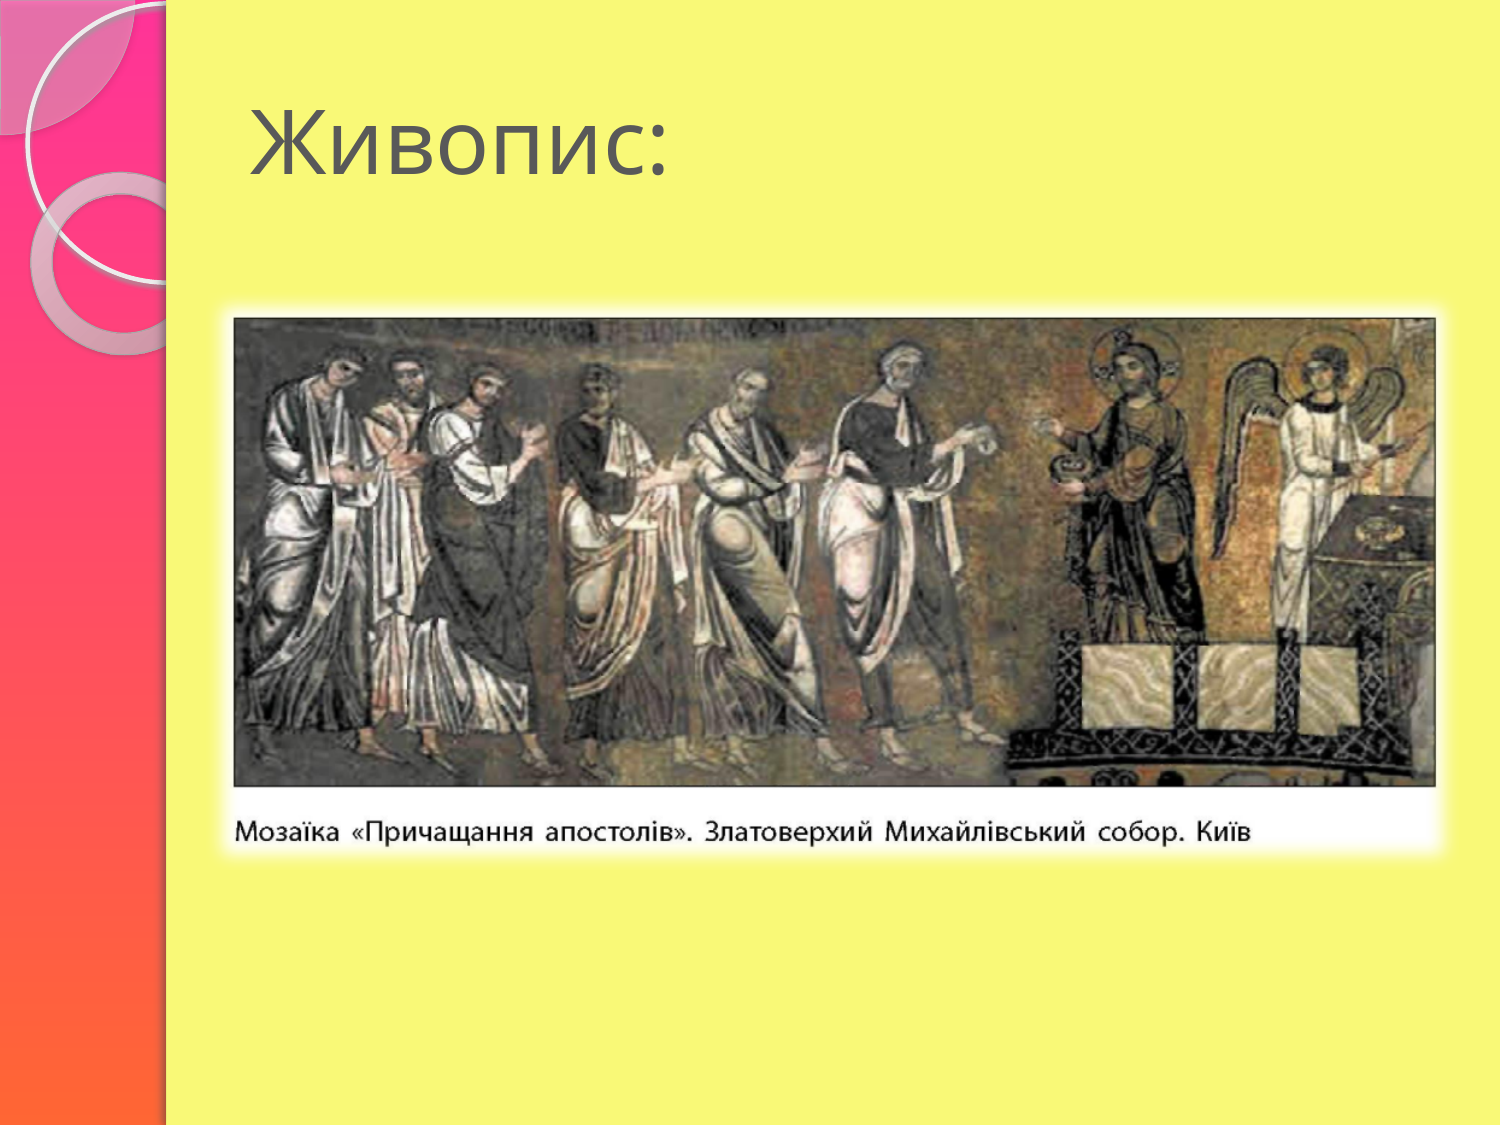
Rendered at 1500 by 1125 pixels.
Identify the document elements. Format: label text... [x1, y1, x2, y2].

title Живопис: [235, 45, 1466, 233]
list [206, 290, 1459, 870]
